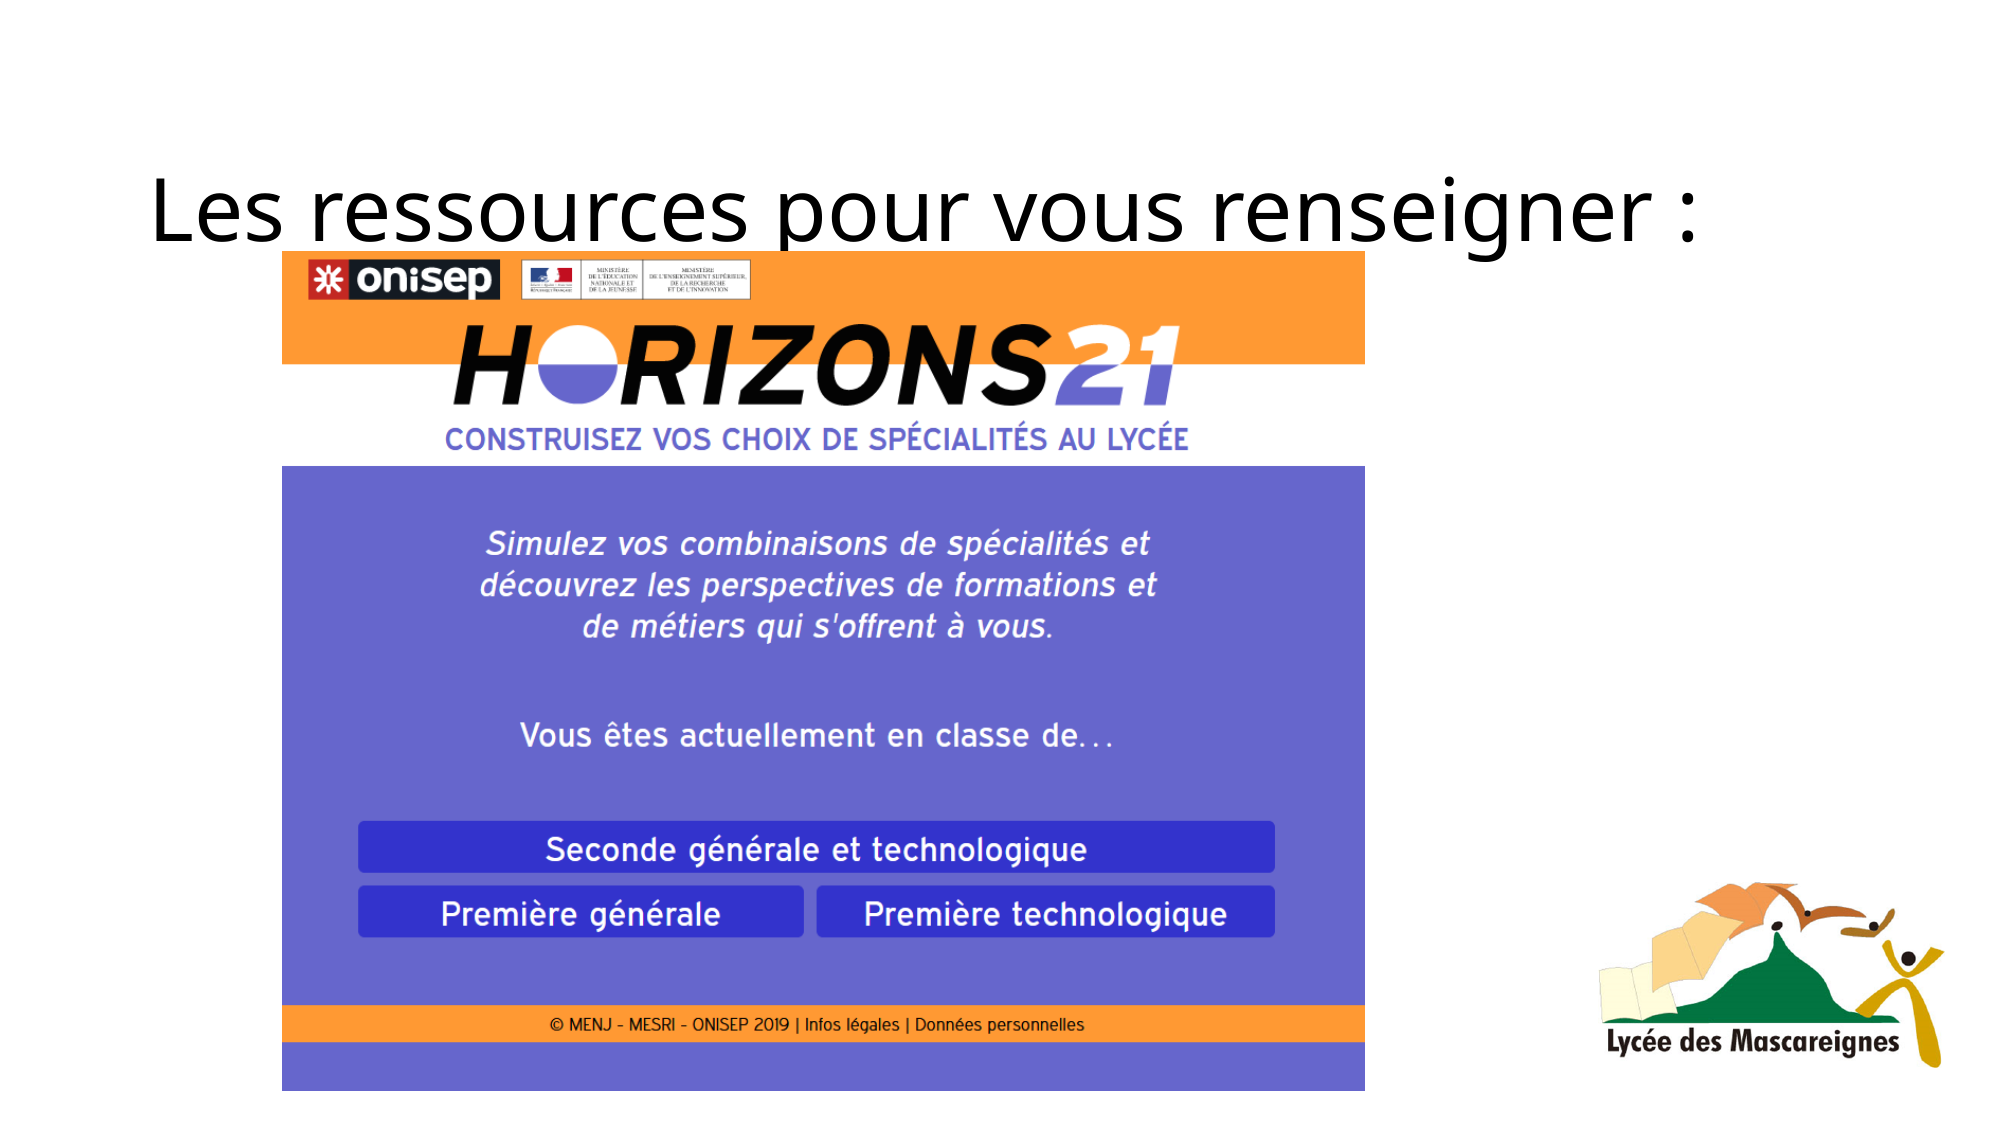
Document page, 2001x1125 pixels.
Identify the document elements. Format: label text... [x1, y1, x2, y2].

title Les ressources pour vous renseigner : [60, 93, 1812, 373]
picture [1598, 882, 1945, 1068]
picture [282, 251, 1365, 1091]
